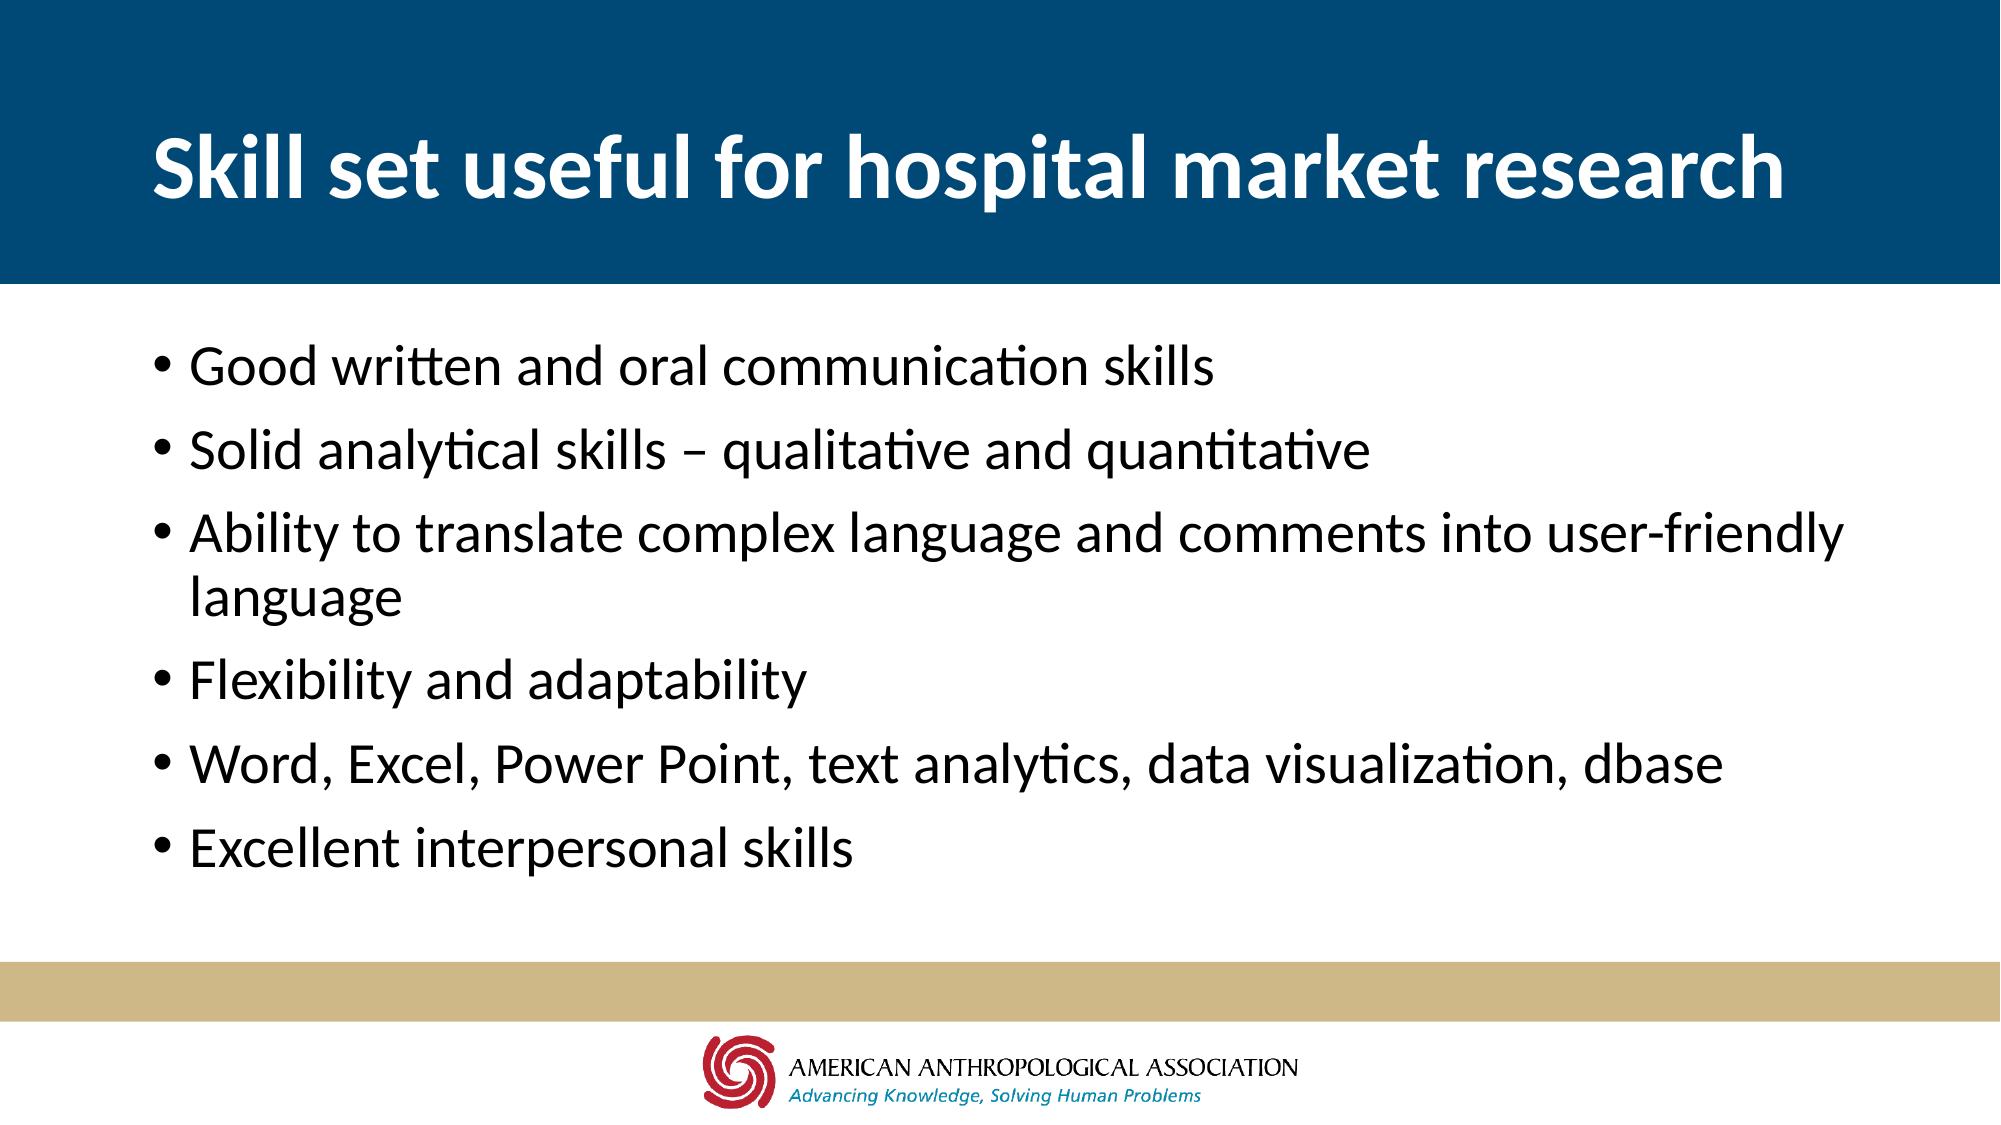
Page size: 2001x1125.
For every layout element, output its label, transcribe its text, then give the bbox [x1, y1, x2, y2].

list Good written and oral communication skills Solid analytical skills – qualitative and quantitative Ability to translate complex language and comments into user-friendly language Flexibility and adaptability Word, Excel, Power Point, text analytics, data visualization, dbase Excellent interpersonal skills [137, 327, 1863, 944]
title Skill set useful for hospital market research [137, 59, 1890, 278]
picture [698, 1028, 1302, 1117]
